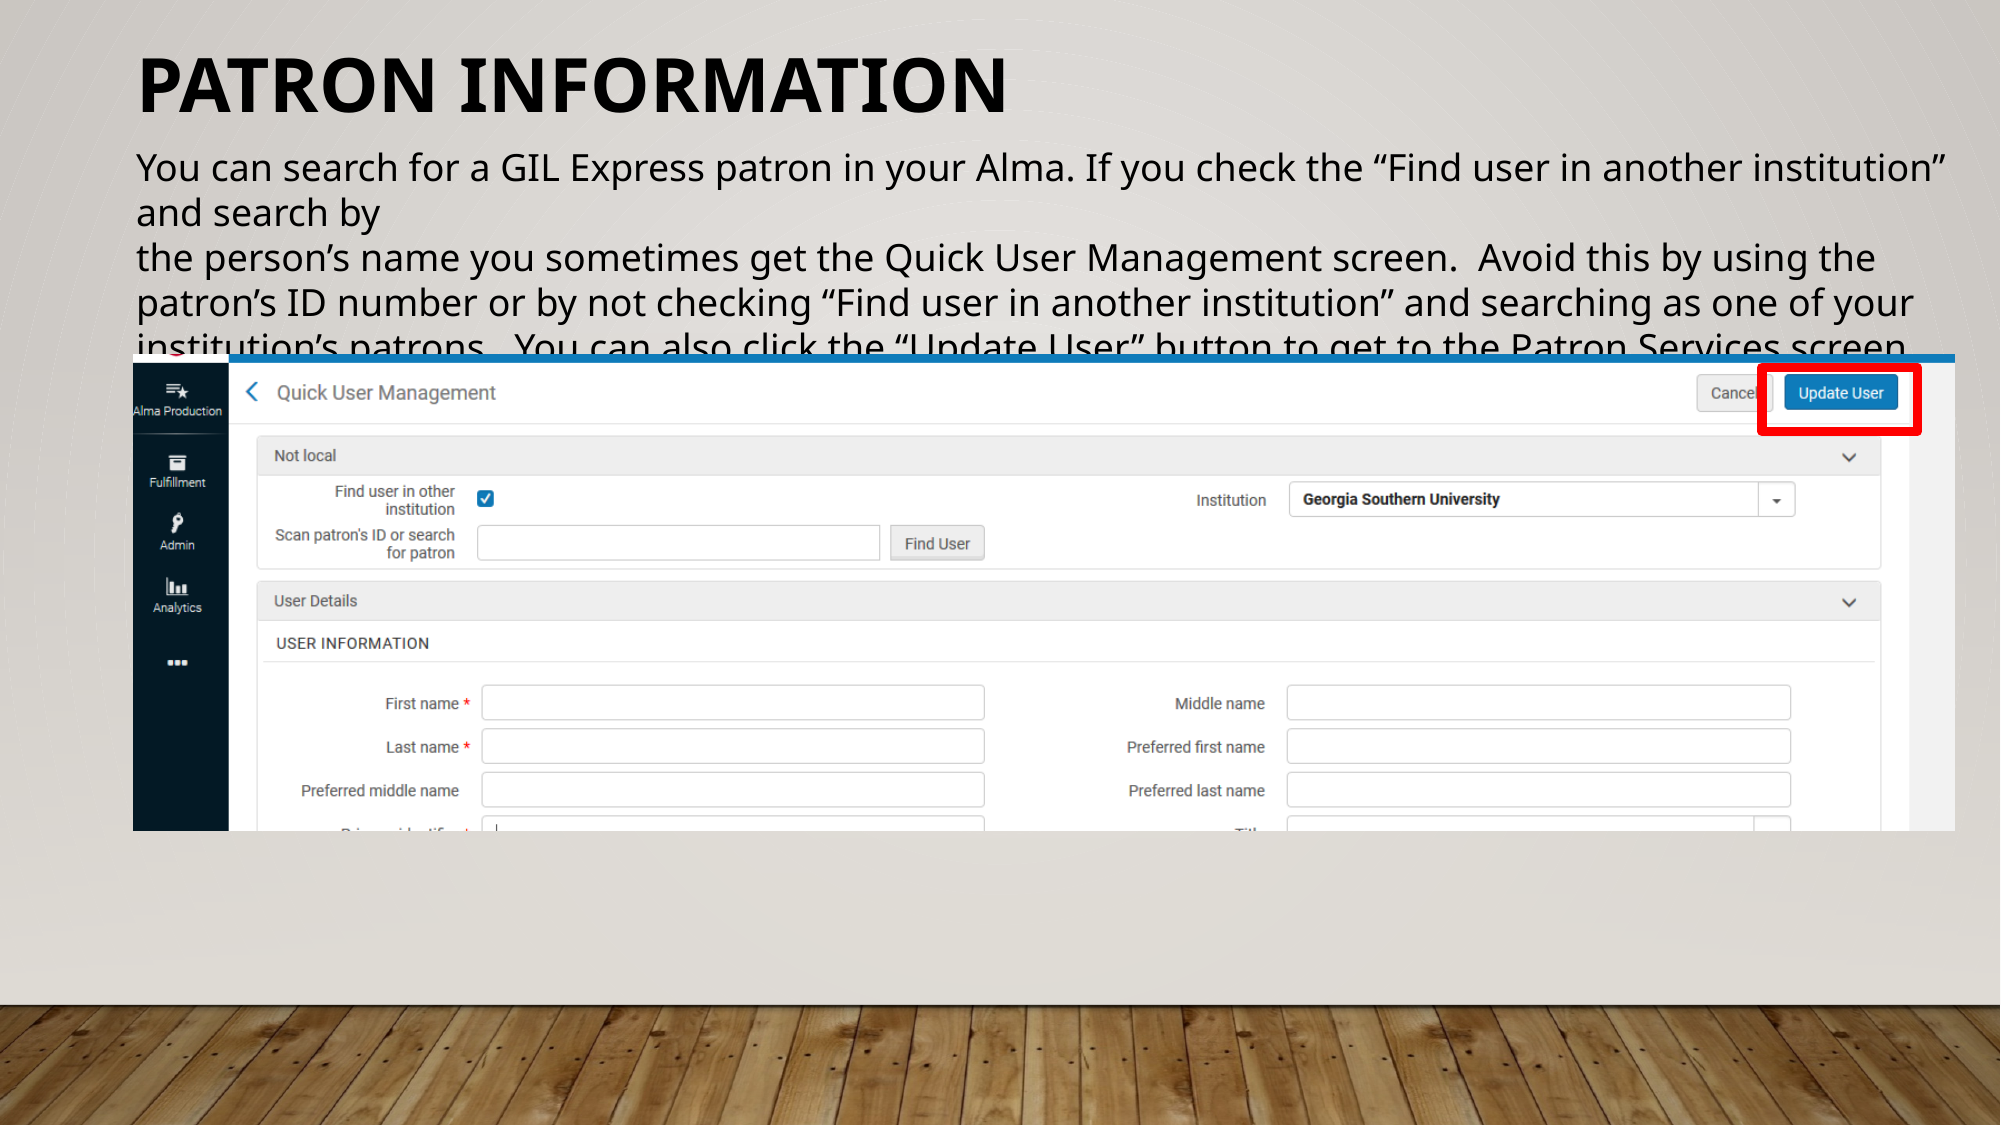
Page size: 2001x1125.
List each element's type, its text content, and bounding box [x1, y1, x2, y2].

title PATRON INFORMATION [121, 40, 1725, 136]
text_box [133, 354, 1955, 831]
picture [0, 1005, 2000, 1125]
text_box You can search for a GIL Express patron in your Alma. If you check the “Find user in another institution” and search by the person’s name you sometimes get the Quick User Management screen. Avoid this by using the patron’s ID number or by not checking “Find user in another institution” and searching as one of your institution’s patrons. You can also click the “Update User” button to get to the Patron Services screen. [121, 136, 1967, 376]
